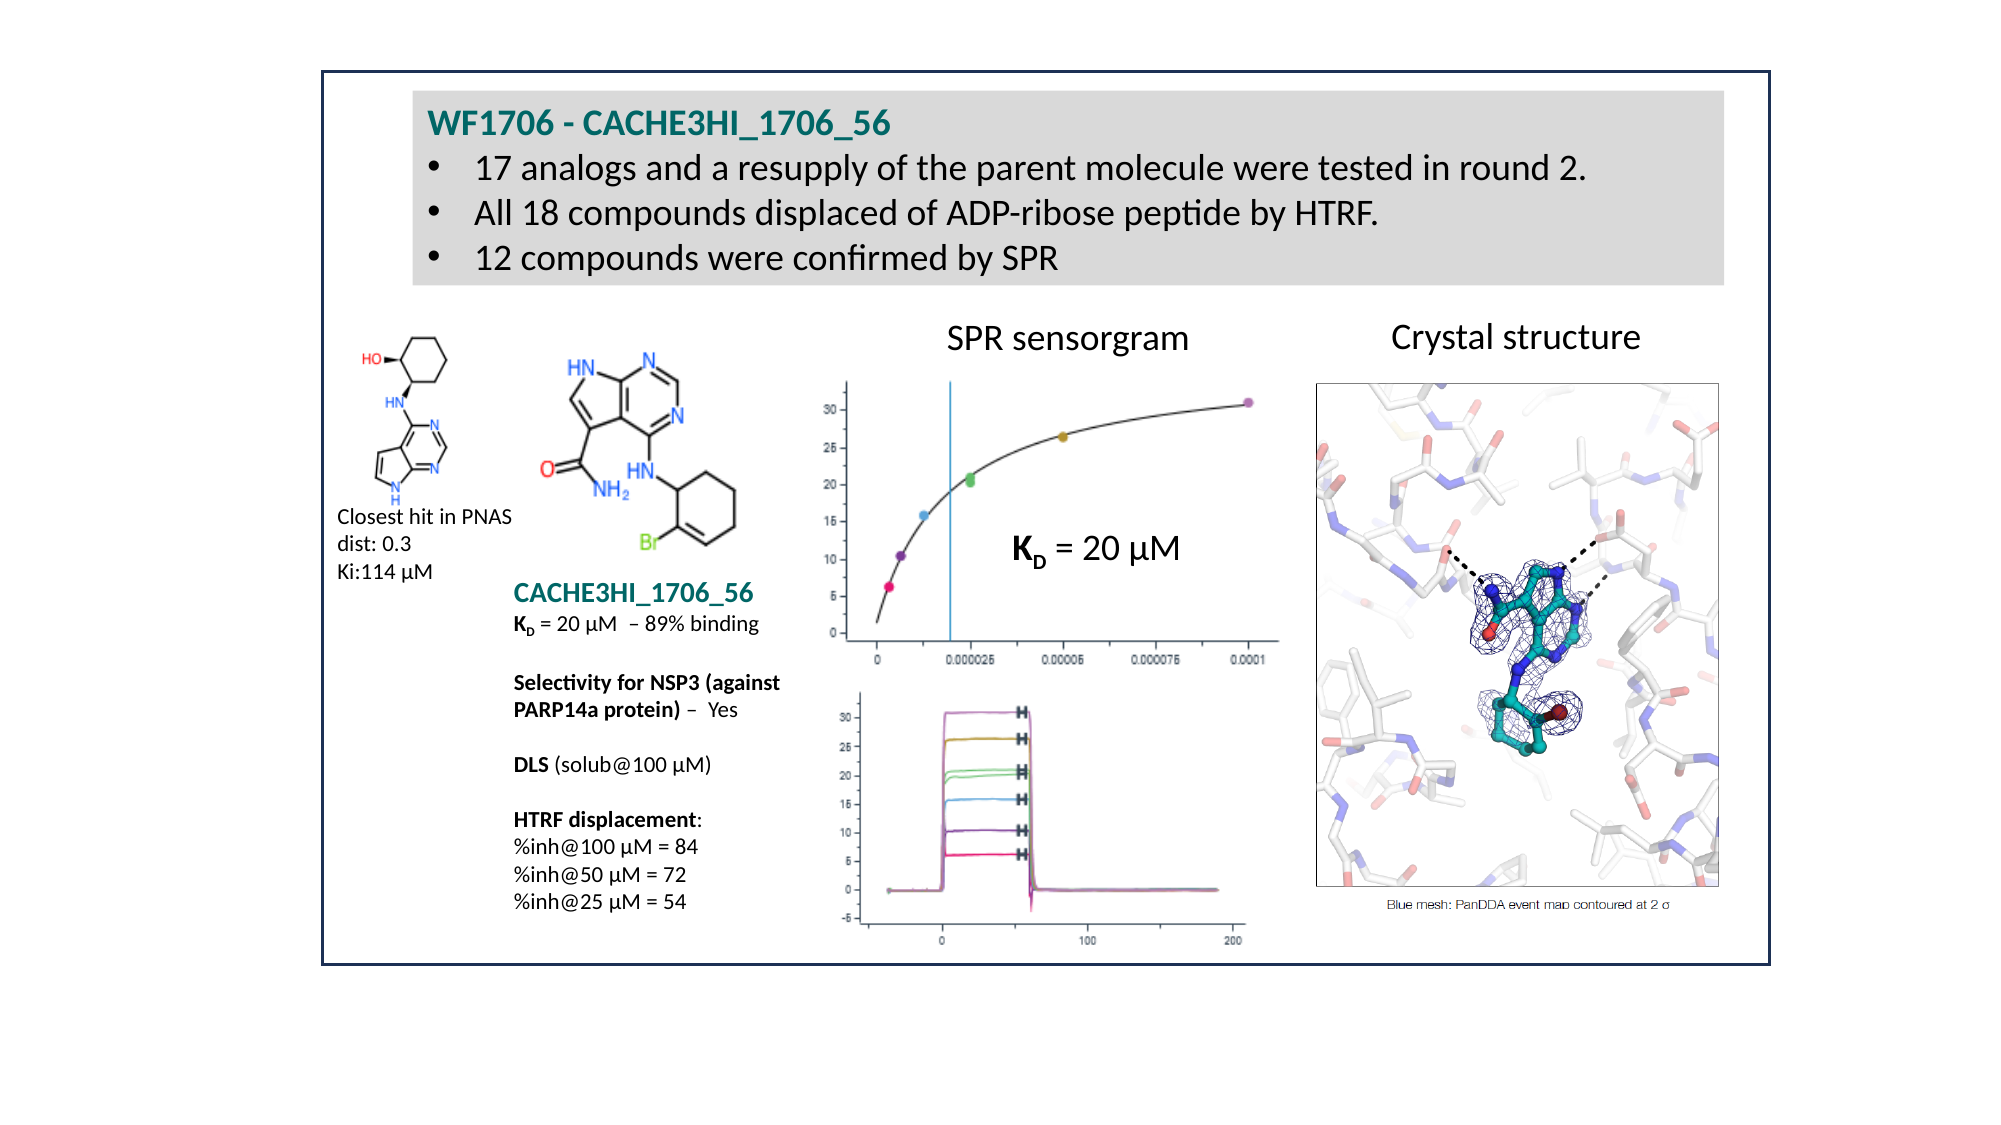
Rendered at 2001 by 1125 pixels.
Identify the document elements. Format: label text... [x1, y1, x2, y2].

picture [810, 371, 1725, 909]
picture [825, 683, 1263, 960]
text_box [321, 70, 1770, 965]
text_box SPR sensorgram [932, 305, 1206, 365]
text_box Crystal structure [1376, 304, 1657, 365]
text_box Closest hit in PNAS dist: 0.3 Ki:114 µM [322, 493, 529, 592]
picture [345, 322, 469, 520]
text_box WF1706 - CACHE3HI_1706_56 17 analogs and a resupply of the parent molecule were tested in round 2. All 18 compounds displaced of ADP-ribose peptide by HTRF. 12 compounds were confirmed by SPR [412, 90, 1725, 286]
picture [517, 342, 741, 562]
text_box CACHE3HI_1706_56 KD = 20 µM – 89% binding Selectivity for NSP3 (against PARP14a protein) – Yes DLS (solub@100 µM) HTRF displacement: %inh@100 µM = 84 %inh@50 µM = 72 %inh@25 µM = 54 [499, 565, 850, 922]
